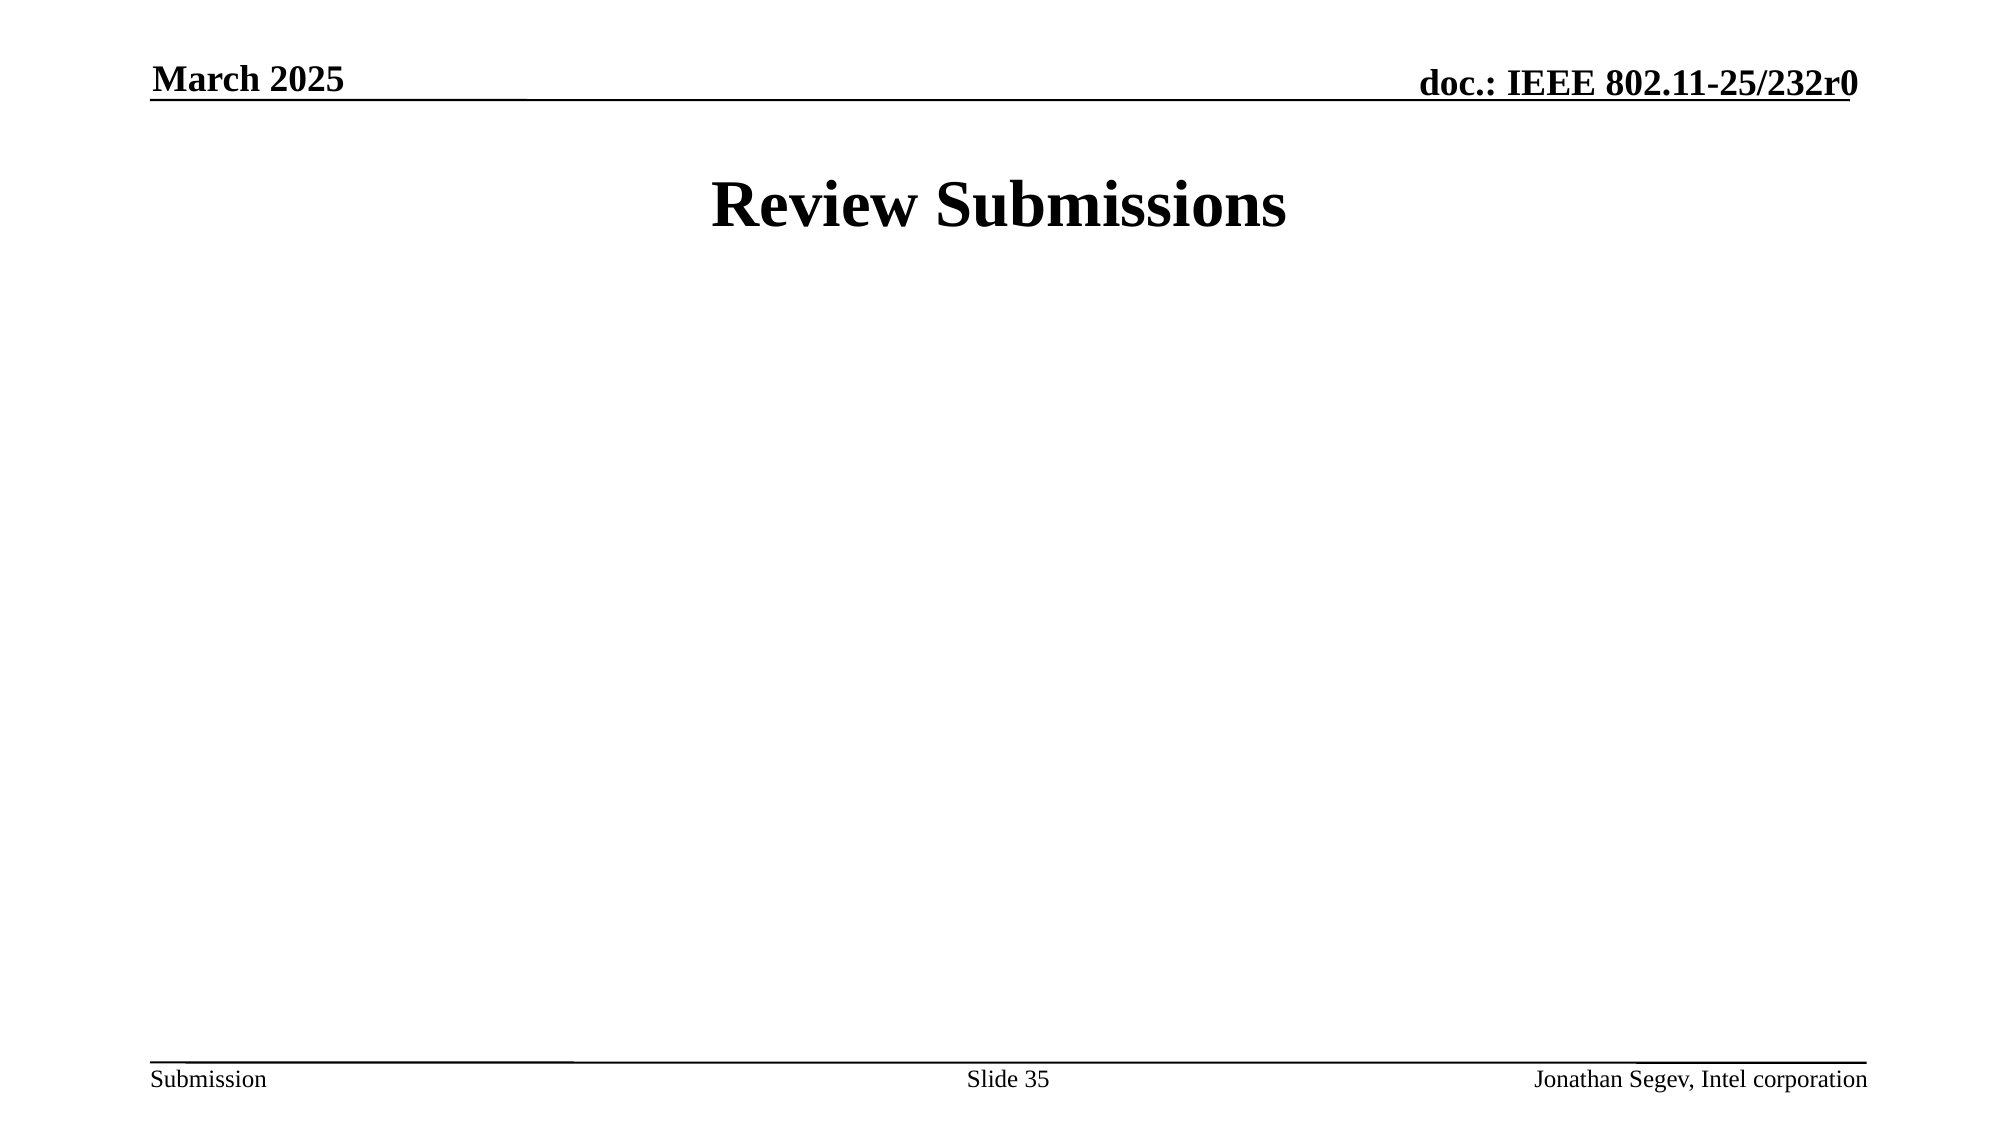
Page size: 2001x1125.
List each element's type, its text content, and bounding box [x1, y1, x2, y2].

title Review Submissions [149, 112, 1850, 288]
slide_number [152, 54, 563, 100]
slide_number Slide 35 [950, 1061, 1067, 1123]
footer Jonathan Segev, Intel corporation [1171, 1061, 1869, 1093]
